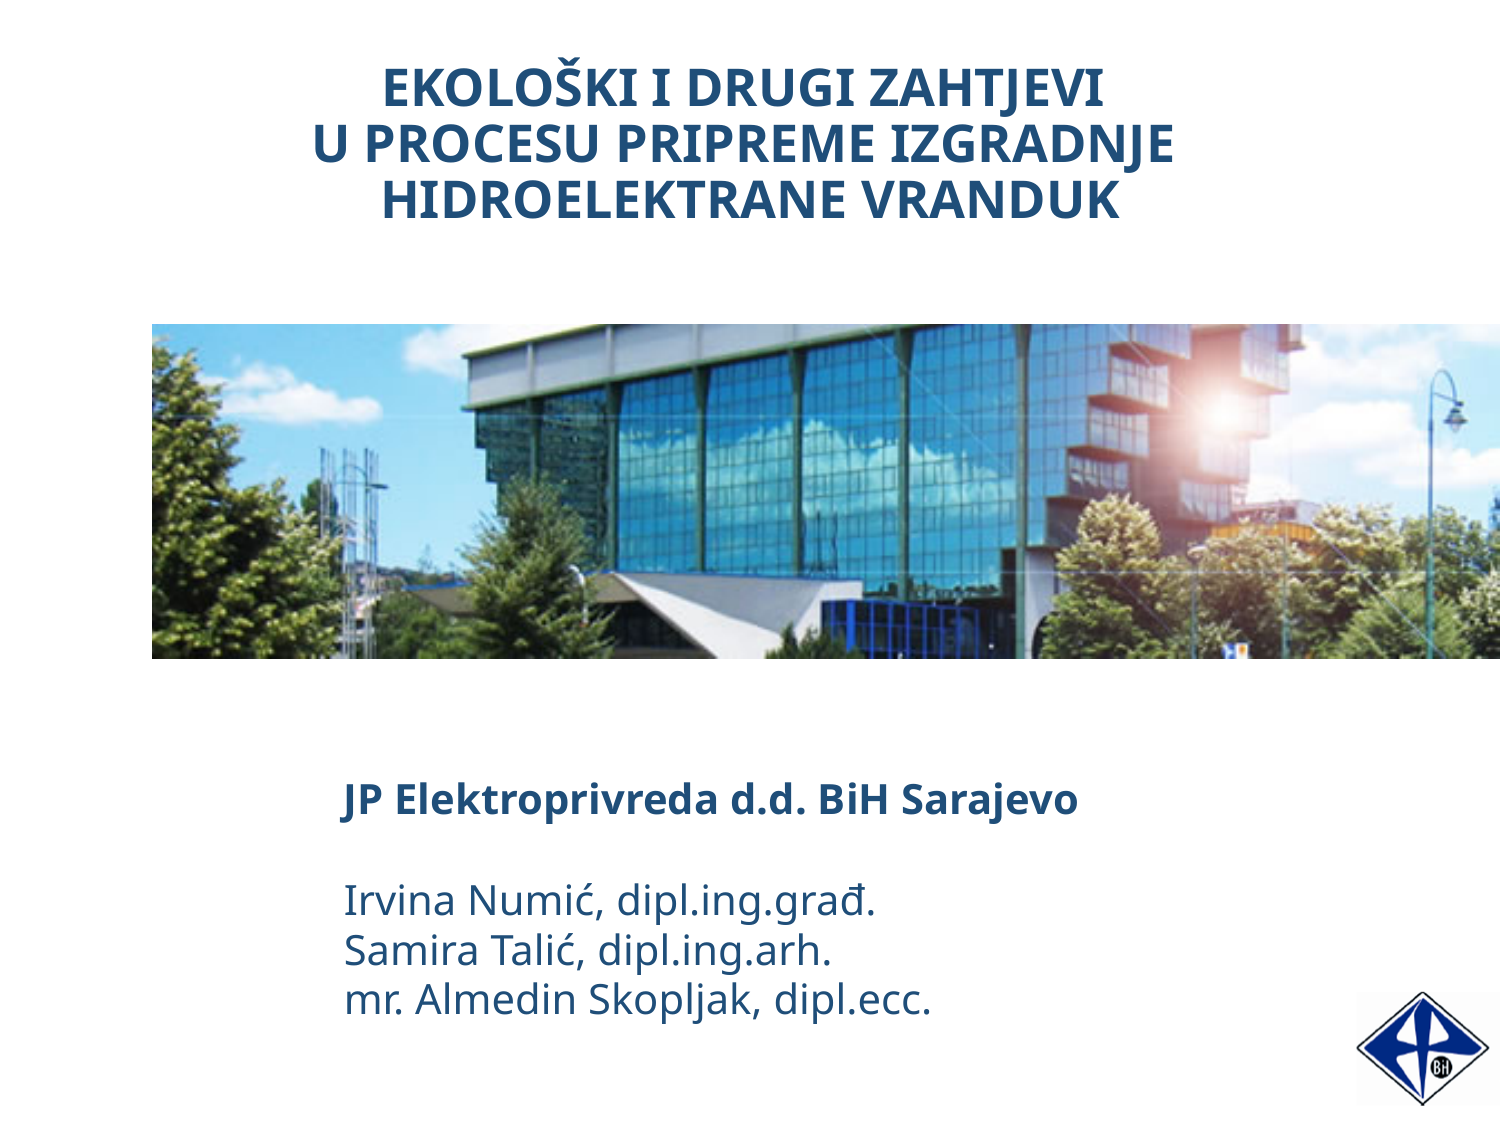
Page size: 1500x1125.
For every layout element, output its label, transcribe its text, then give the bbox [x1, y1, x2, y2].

picture [1350, 985, 1500, 1113]
title EKOLOŠKI I DRUGI ZAHTJEVI U PROCESU PRIPREME IZGRADNJE HIDROELEKTRANE VRANDUK [0, 0, 1500, 292]
list JP Elektroprivreda d.d. BiH Sarajevo Irvina Numić, dipl.ing.građ. Samira Talić, dipl.ing.arh. mr. Almedin Skopljak, dipl.ecc. [328, 765, 1172, 1071]
picture [152, 324, 1500, 659]
